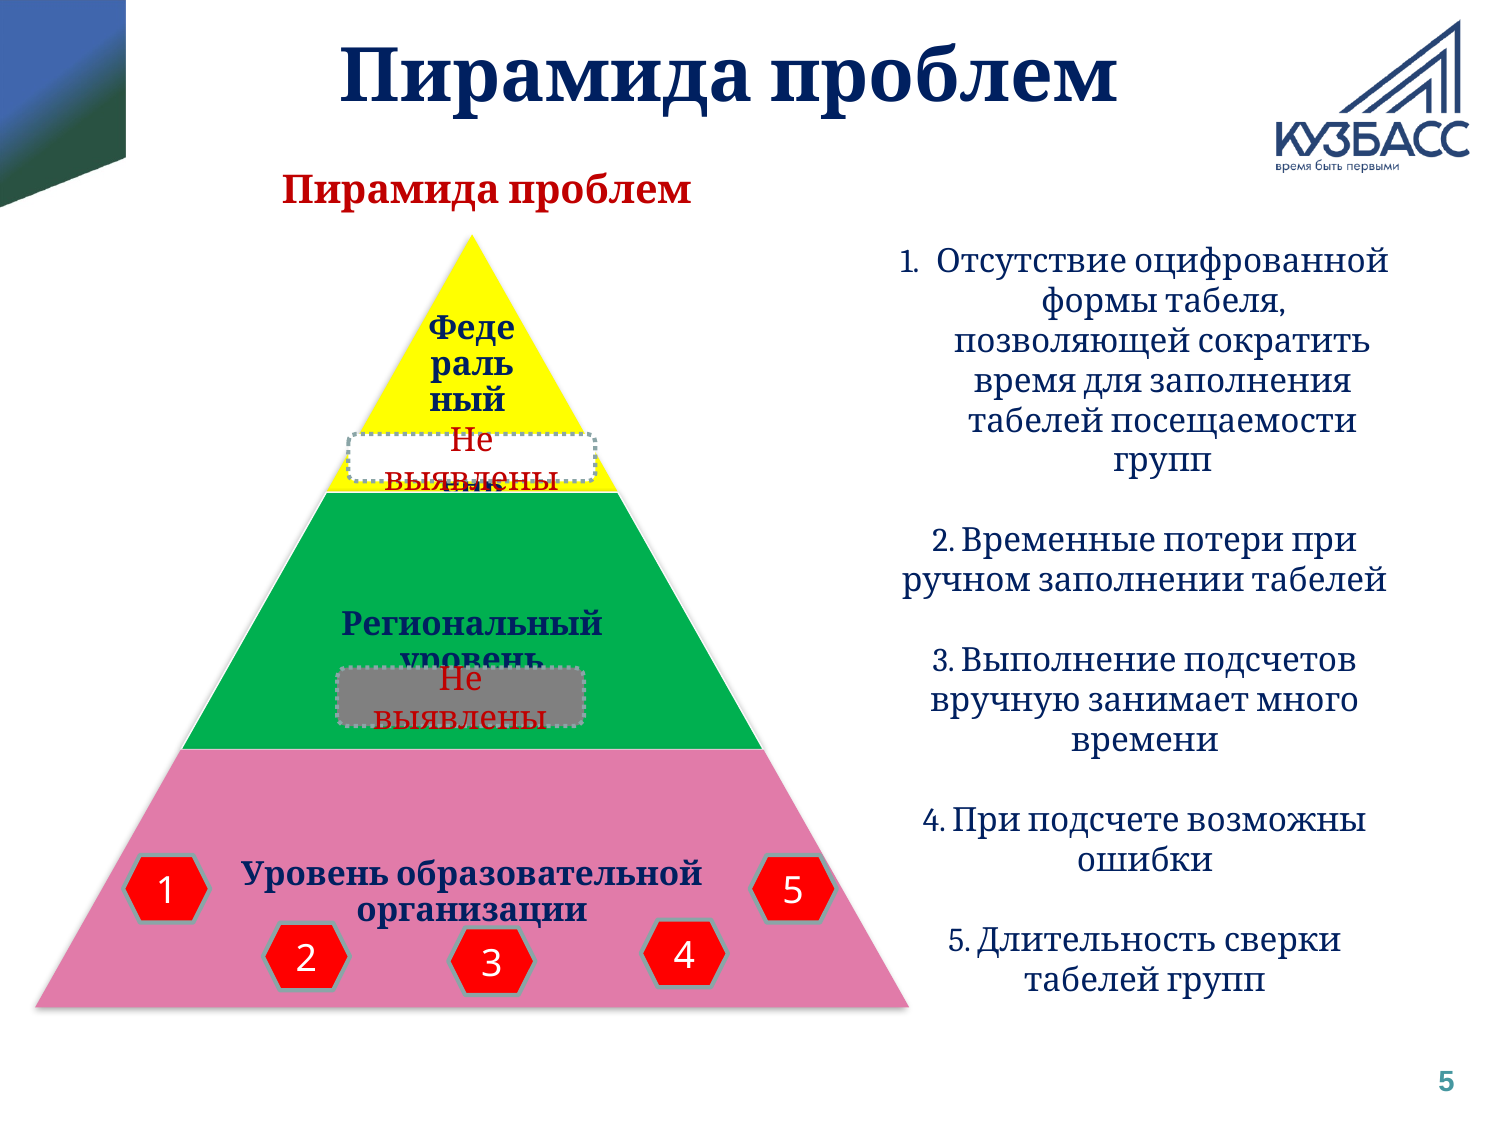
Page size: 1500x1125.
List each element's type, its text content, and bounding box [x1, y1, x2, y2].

picture [1276, 19, 1470, 173]
title Пирамида проблем [250, 156, 724, 232]
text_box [34, 234, 910, 1008]
picture [0, 0, 126, 208]
text_box Пирамида проблем [16, 50, 1442, 153]
text_box Отсутствие оцифрованной формы табеля, позволяющей сократить время для заполнения табелей посещаемости групп 2. Временные потери при ручном заполнении табелей 3. Выполнение подсчетов вручную занимает много времени 4. При подсчете возможны ошибки 5. Длительность сверки табелей групп [878, 231, 1412, 1045]
slide_number 5 [1417, 1054, 1475, 1102]
